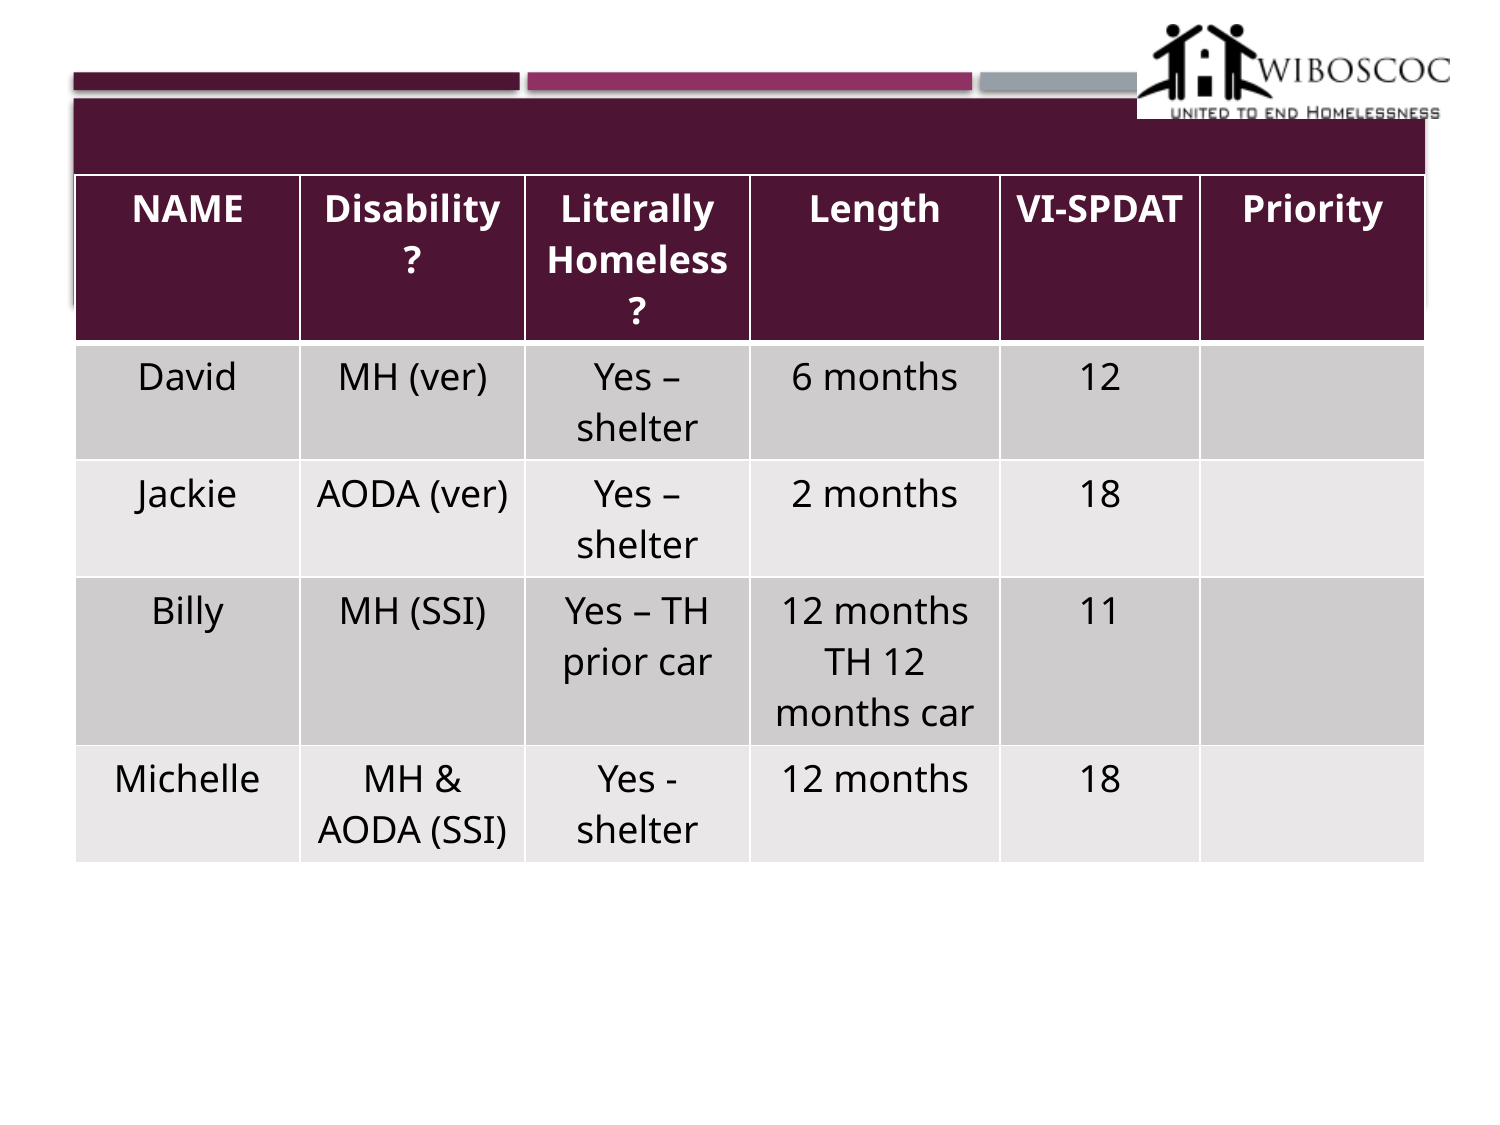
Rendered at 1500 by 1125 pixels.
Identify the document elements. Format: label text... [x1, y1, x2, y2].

table_cell Jackie [76, 461, 299, 576]
table_cell Billy [76, 578, 299, 745]
table_header Priority [1201, 176, 1424, 340]
table_cell 12 [1001, 346, 1199, 459]
table_cell MH (SSI) [301, 578, 524, 745]
table_cell 12 months [751, 746, 999, 862]
table_header NAME [76, 176, 299, 340]
table_cell David [76, 346, 299, 459]
table_header Disability? [301, 176, 524, 340]
table_cell [1201, 578, 1424, 745]
table_cell MH & AODA (SSI) [301, 746, 524, 862]
table_cell Michelle [76, 746, 299, 862]
table_cell [1201, 346, 1424, 459]
picture [1136, 24, 1451, 120]
table_cell MH (ver) [301, 346, 524, 459]
table_header VI-SPDAT [1001, 176, 1199, 340]
table_header Literally Homeless? [526, 176, 749, 340]
table_cell [1201, 746, 1424, 862]
table_cell Yes - shelter [526, 746, 749, 862]
table_cell Yes – TH prior car [526, 578, 749, 745]
table_cell AODA (ver) [301, 461, 524, 576]
table_cell Yes – shelter [526, 461, 749, 576]
table_header Length [751, 176, 999, 340]
table_cell 6 months [751, 346, 999, 459]
table_cell [1201, 461, 1424, 576]
table_cell 18 [1001, 746, 1199, 862]
table_cell 12 months TH 12 months car [751, 578, 999, 745]
table_cell 2 months [751, 461, 999, 576]
table_cell 11 [1001, 578, 1199, 745]
table_cell Yes – shelter [526, 346, 749, 459]
table_cell 18 [1001, 461, 1199, 576]
